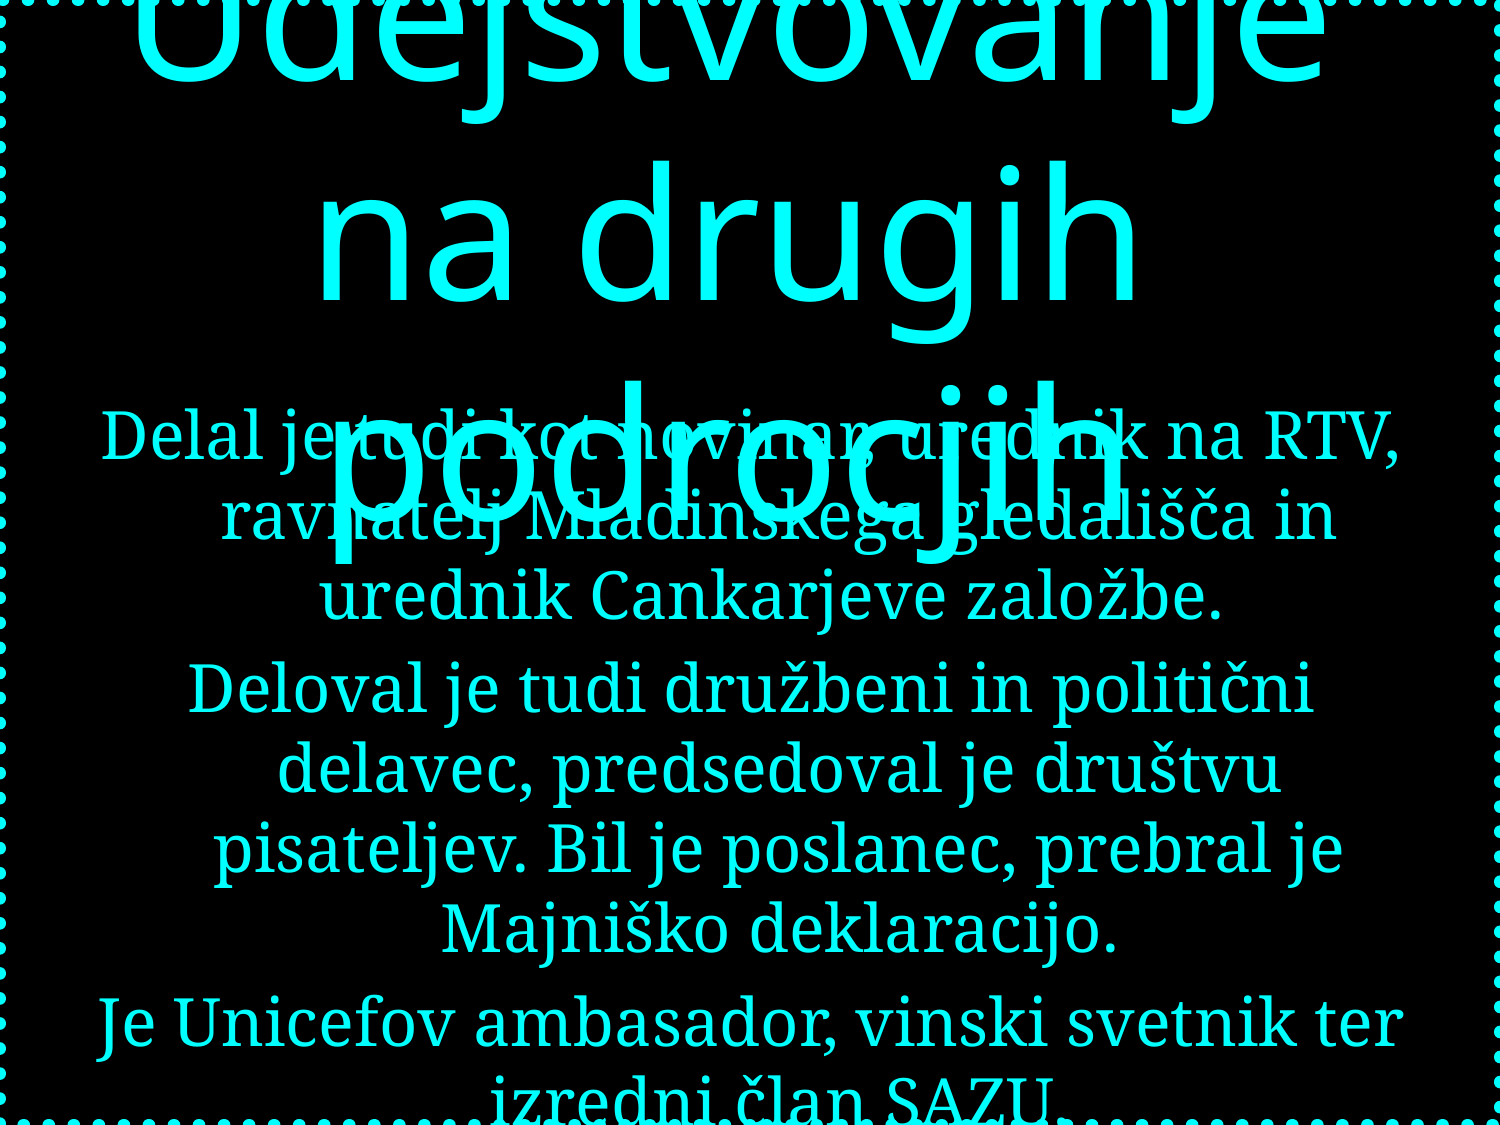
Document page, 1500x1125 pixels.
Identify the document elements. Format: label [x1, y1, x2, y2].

text_box [0, 0, 1500, 1125]
